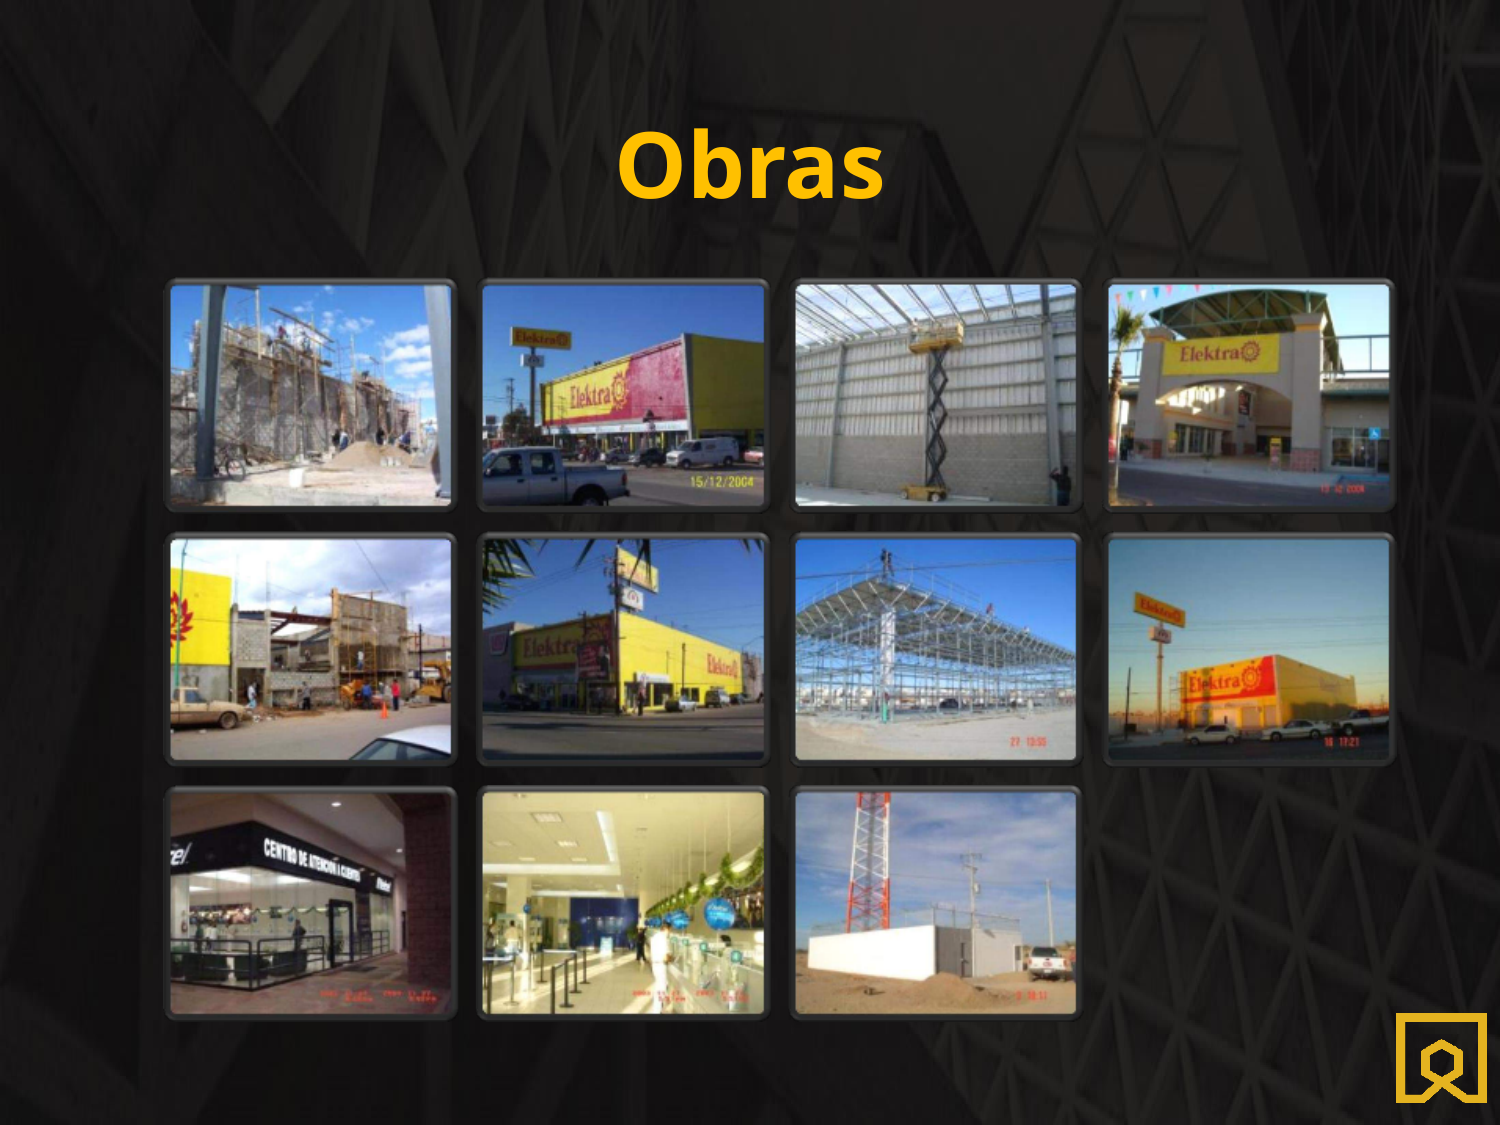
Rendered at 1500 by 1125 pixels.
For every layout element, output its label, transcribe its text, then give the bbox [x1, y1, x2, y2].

text_box [788, 277, 1084, 514]
text_box [163, 785, 459, 1022]
text_box [788, 785, 1084, 1022]
text_box [788, 531, 1084, 768]
text_box [475, 785, 772, 1022]
title Obras [103, 59, 1397, 278]
text_box [1101, 531, 1397, 768]
text_box [163, 531, 459, 768]
text_box [475, 277, 772, 514]
text_box [1101, 277, 1397, 514]
text_box [163, 277, 459, 514]
picture [0, 0, 1500, 1125]
text_box [475, 531, 772, 768]
